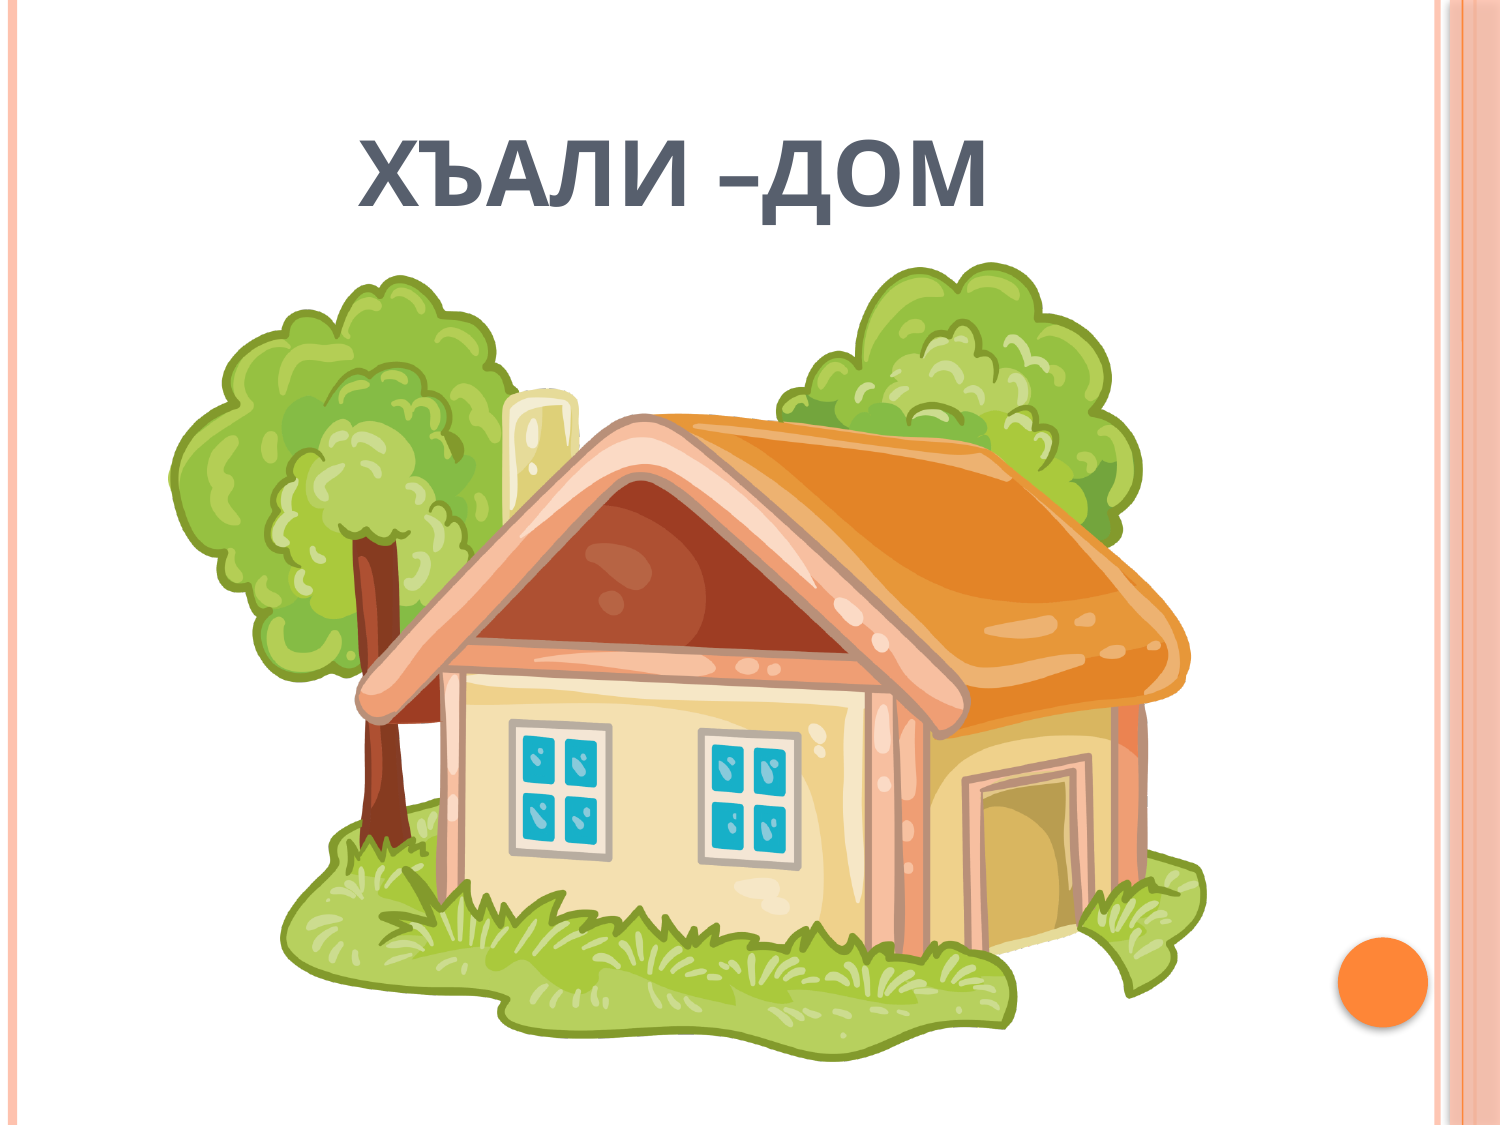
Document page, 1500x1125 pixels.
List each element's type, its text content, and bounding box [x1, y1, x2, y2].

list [167, 261, 1208, 1063]
title Хъали –дом [75, 45, 1300, 233]
